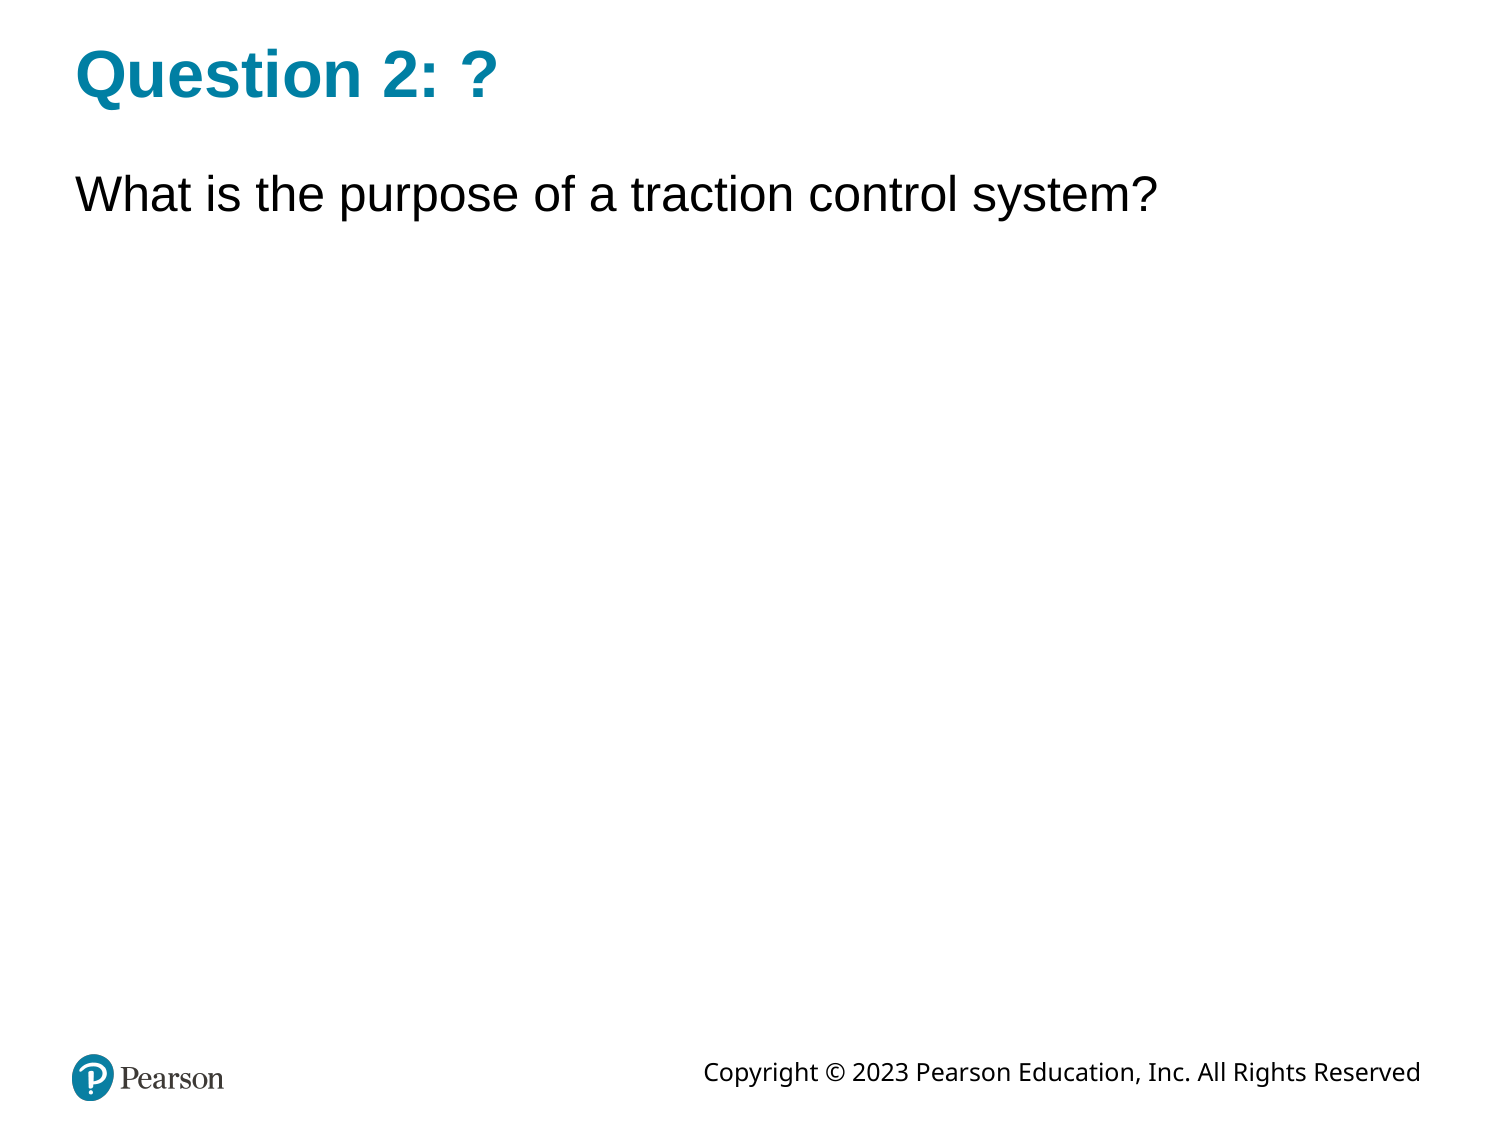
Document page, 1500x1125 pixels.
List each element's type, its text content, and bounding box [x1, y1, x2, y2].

list What is the purpose of a traction control system? [75, 154, 1425, 808]
picture [72, 1054, 88, 1070]
picture [98, 1054, 224, 1101]
title Question 2: ? [75, 0, 1425, 119]
picture [80, 1063, 106, 1088]
picture [72, 1087, 83, 1101]
